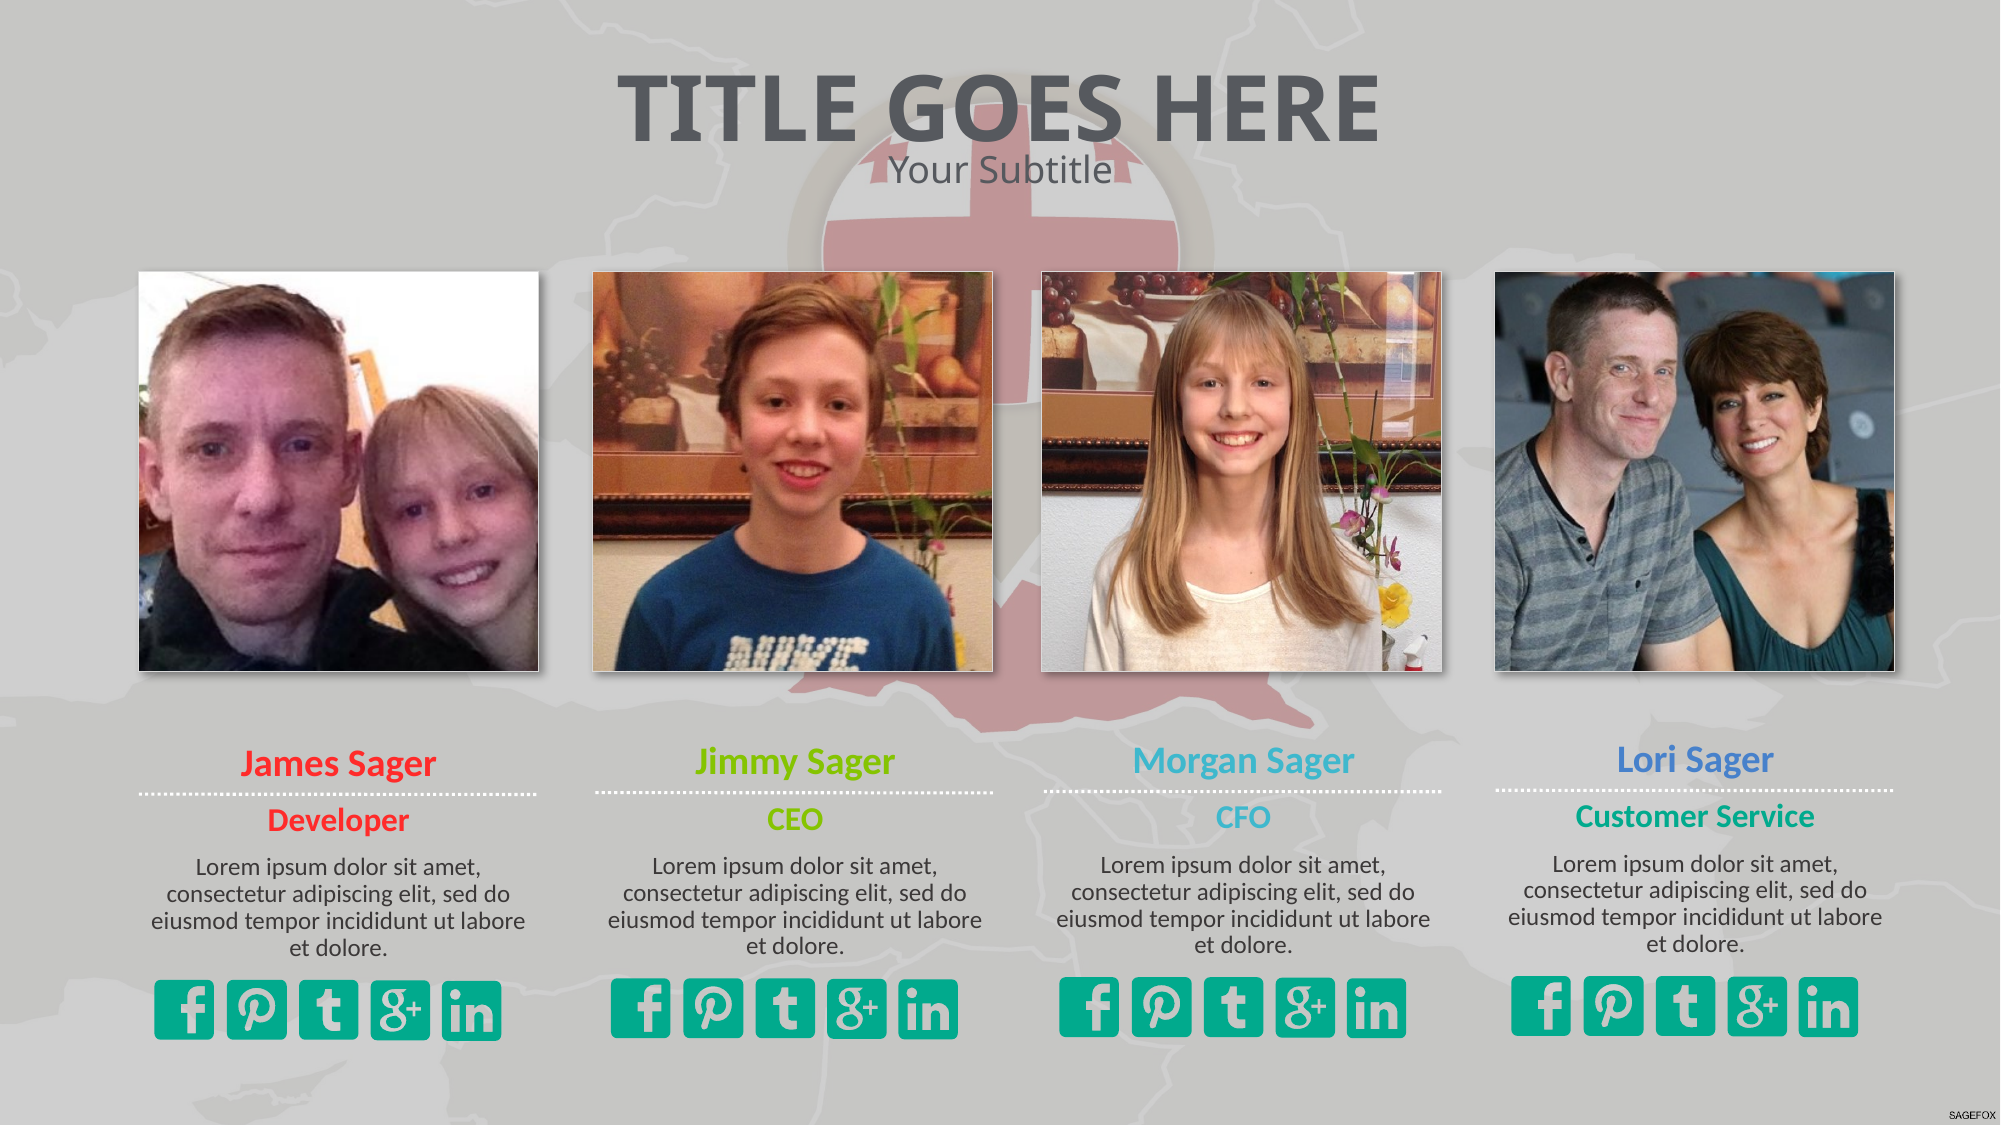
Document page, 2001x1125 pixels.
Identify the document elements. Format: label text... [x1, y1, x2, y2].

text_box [548, 42, 1452, 199]
text_box Lorem ipsum dolor sit amet, consectetur adipiscing elit, sed do eiusmod tempor incididunt ut labore et dolore. [1495, 850, 1896, 964]
text_box [1494, 271, 1896, 673]
text_box CFO [1068, 797, 1419, 840]
text_box Morgan Sager [1068, 739, 1419, 782]
text_box James Sager [163, 742, 514, 785]
text_box Lorem ipsum dolor sit amet, consectetur adipiscing elit, sed do eiusmod tempor incididunt ut labore et dolore. [595, 852, 996, 966]
picture [1925, 0, 2001, 1125]
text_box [1059, 977, 1407, 1039]
text_box [591, 270, 993, 672]
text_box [610, 978, 958, 1040]
text_box Lorem ipsum dolor sit amet, consectetur adipiscing elit, sed do eiusmod tempor incididunt ut labore et dolore. [138, 854, 539, 968]
text_box [138, 270, 540, 672]
text_box Lori Sager [1520, 738, 1871, 781]
text_box Lorem ipsum dolor sit amet, consectetur adipiscing elit, sed do eiusmod tempor incididunt ut labore et dolore. [1043, 851, 1444, 965]
text_box CEO [620, 798, 971, 841]
text_box [1040, 270, 1442, 672]
text_box Jimmy Sager [620, 740, 971, 784]
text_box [154, 979, 502, 1041]
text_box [1511, 976, 1859, 1038]
text_box Developer [163, 799, 514, 842]
text_box Customer Service [1520, 796, 1871, 839]
